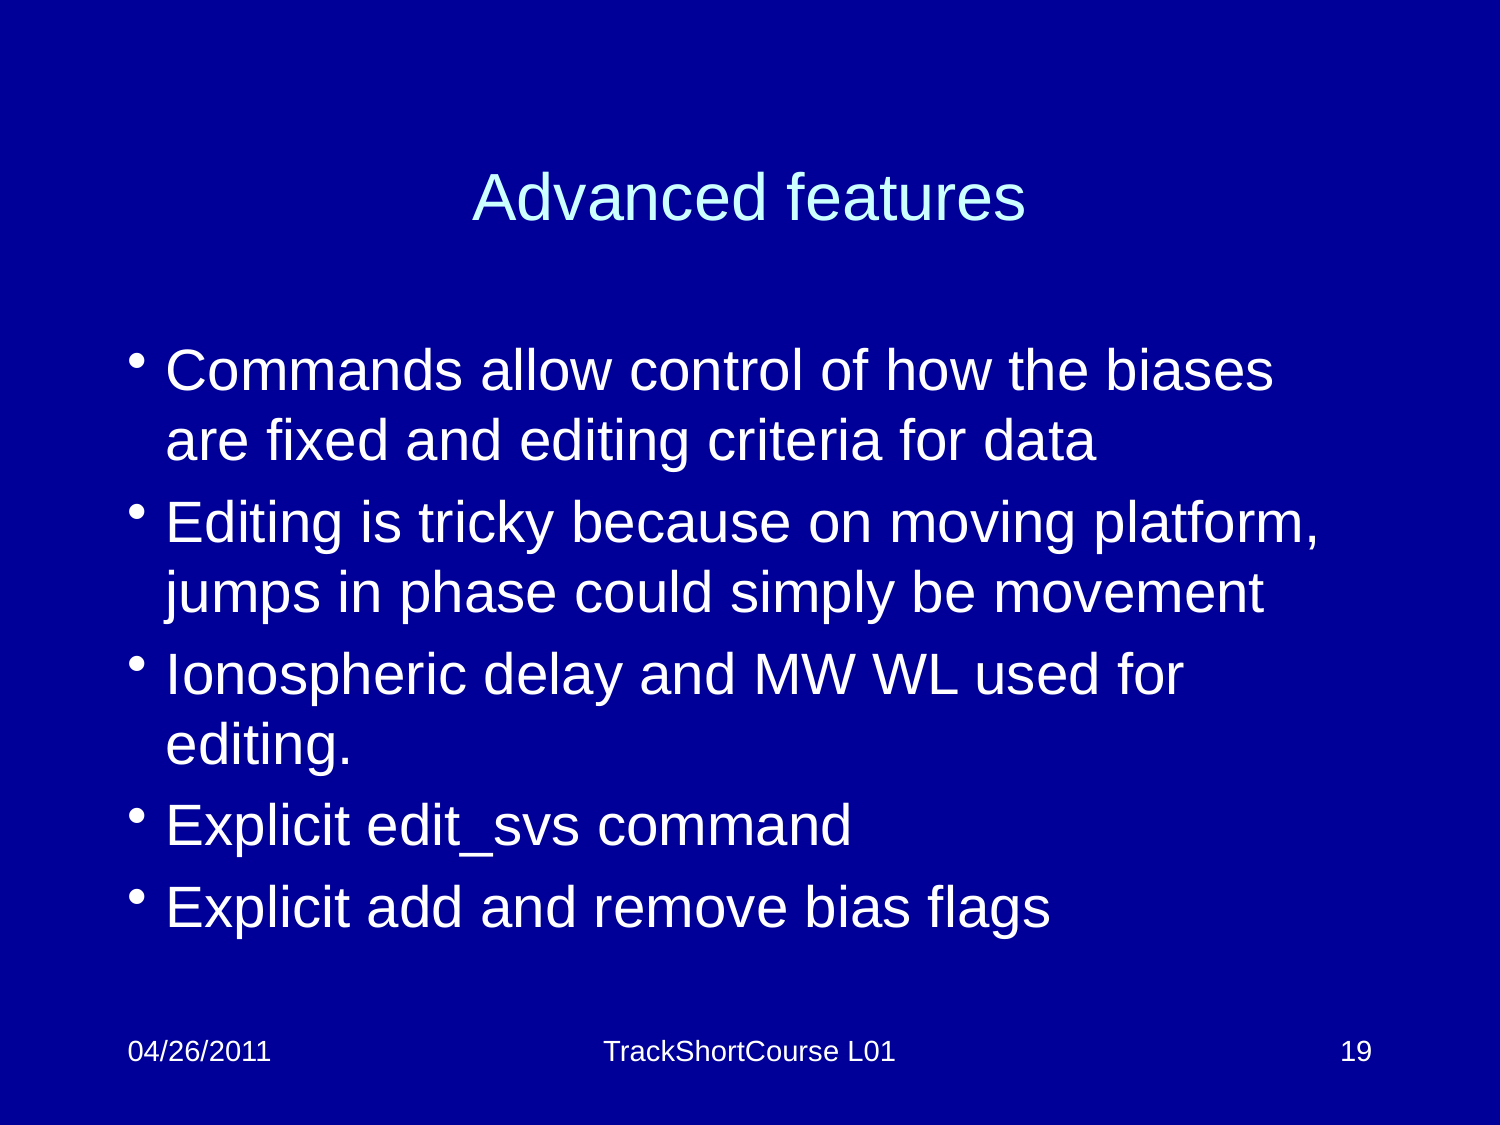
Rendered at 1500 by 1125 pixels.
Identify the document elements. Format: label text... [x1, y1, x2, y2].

slide_number 19 [1074, 1024, 1388, 1101]
footer TrackShortCourse L01 [512, 1024, 988, 1101]
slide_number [112, 1024, 426, 1101]
title Advanced features [112, 99, 1388, 288]
list Commands allow control of how the biases are fixed and editing criteria for data Editing is tricky because on moving platform, jumps in phase could simply be movement Ionospheric delay and MW WL used for editing. Explicit edit_svs command Explicit add and remove bias flags [112, 324, 1388, 1001]
